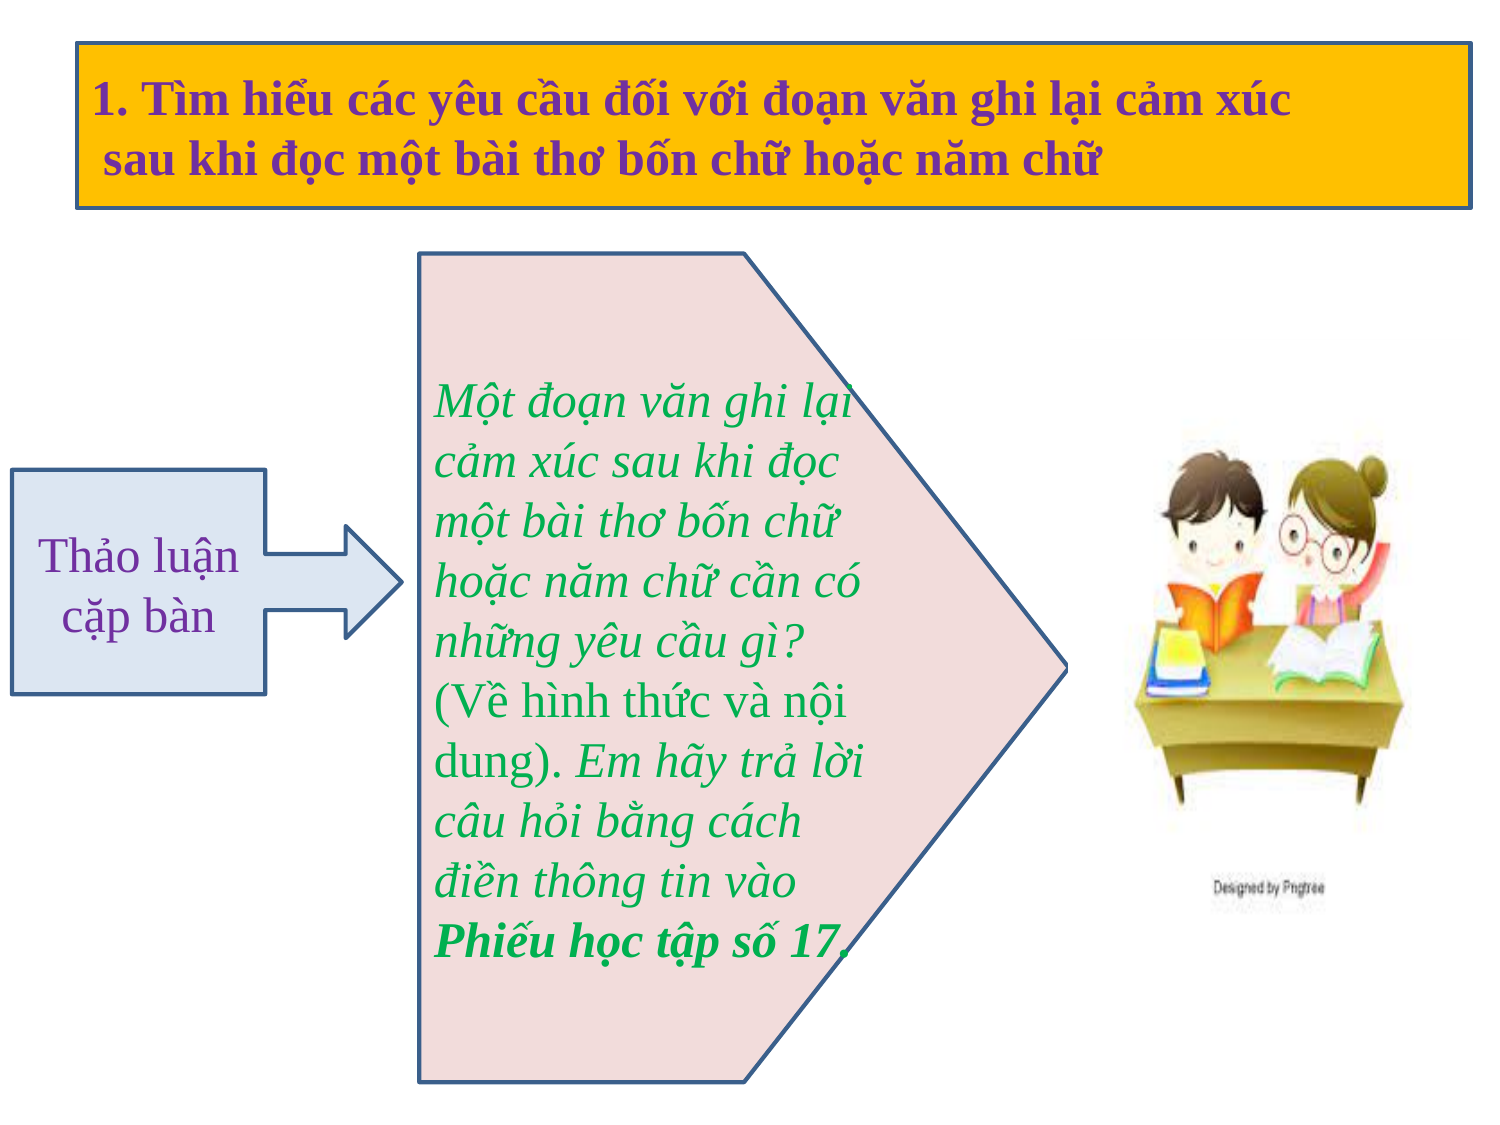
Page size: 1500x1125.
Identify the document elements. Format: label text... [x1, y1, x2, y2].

text_box Thảo luận cặp bàn [9, 467, 404, 697]
picture [1068, 337, 1471, 918]
text_box 1. Tìm hiểu các yêu cầu đối với đoạn văn ghi lại cảm xúc sau khi đọc một bài thơ bốn chữ hoặc năm chữ [75, 41, 1473, 210]
text_box Một đoạn văn ghi lại cảm xúc sau khi đọc một bài thơ bốn chữ hoặc năm chữ cần có những yêu cầu gì? (Về hình thức và nội dung). Em hãy trả lời câu hỏi bằng cách điền thông tin vào Phiếu học tập số 17. [417, 251, 1063, 1085]
